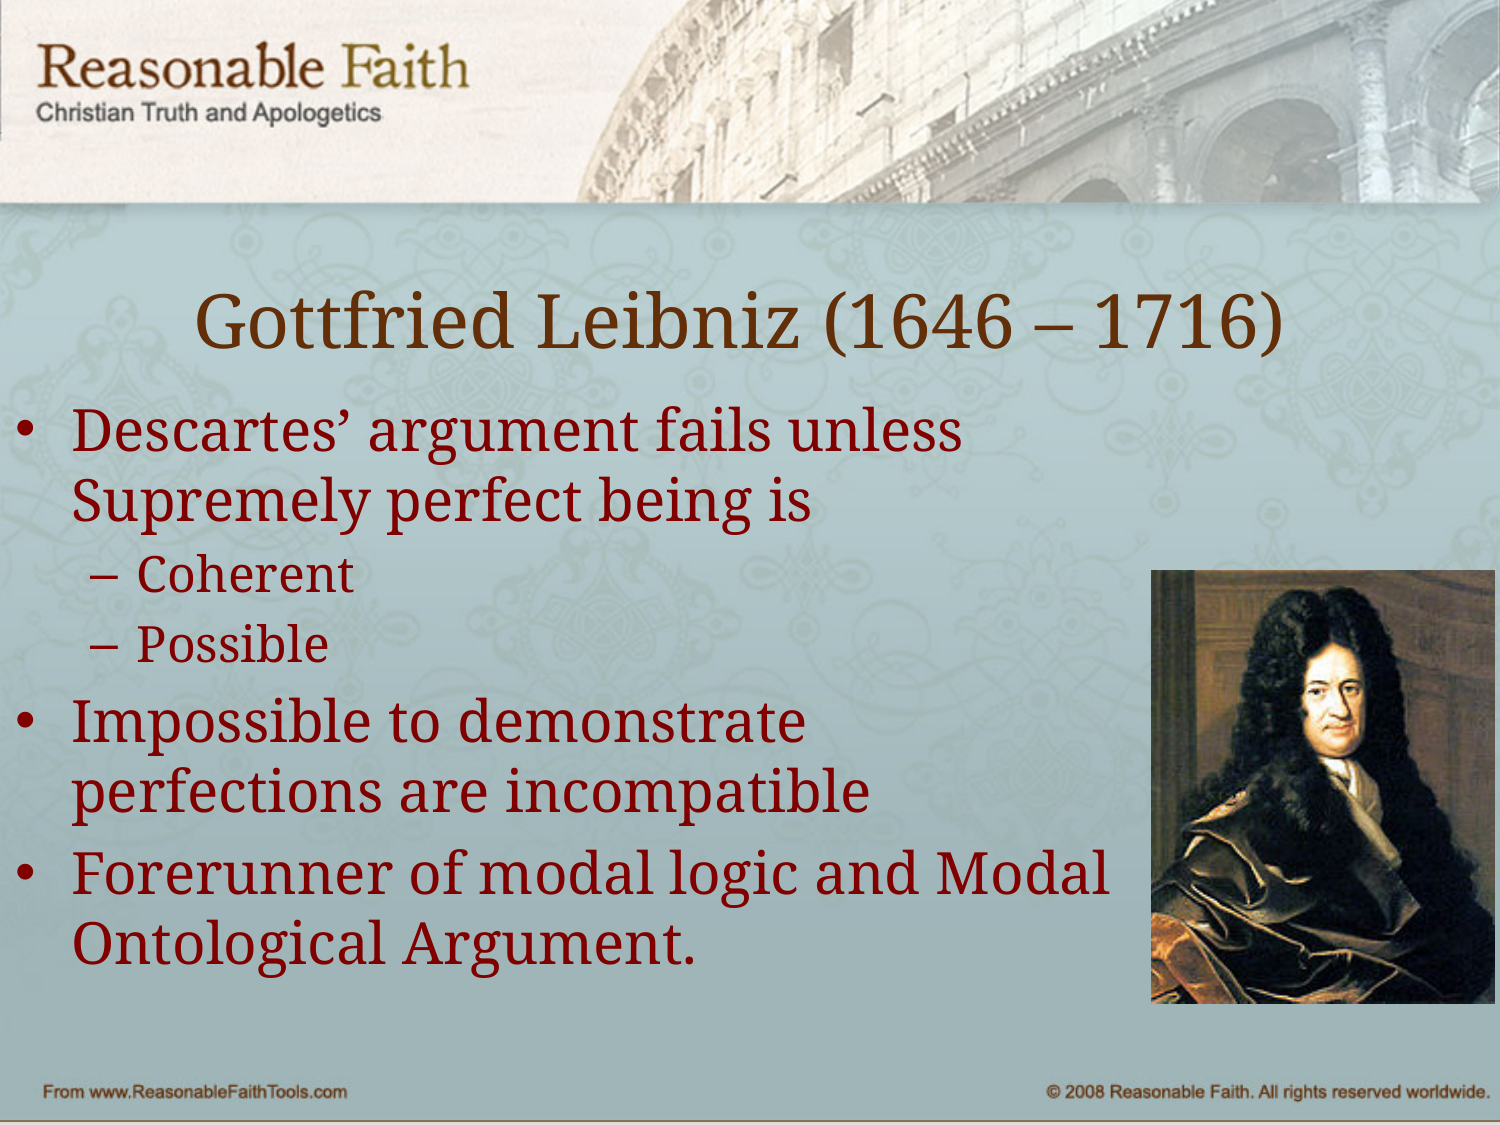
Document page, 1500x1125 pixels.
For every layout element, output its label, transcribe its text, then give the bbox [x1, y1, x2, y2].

picture [0, 0, 1500, 1125]
list Descartes’ argument fails unless Supremely perfect being is Coherent Possible Impossible to demonstrate perfections are incompatible Forerunner of modal logic and Modal Ontological Argument. [0, 385, 1141, 1006]
title Gottfried Leibniz (1646 – 1716) [75, 224, 1425, 413]
